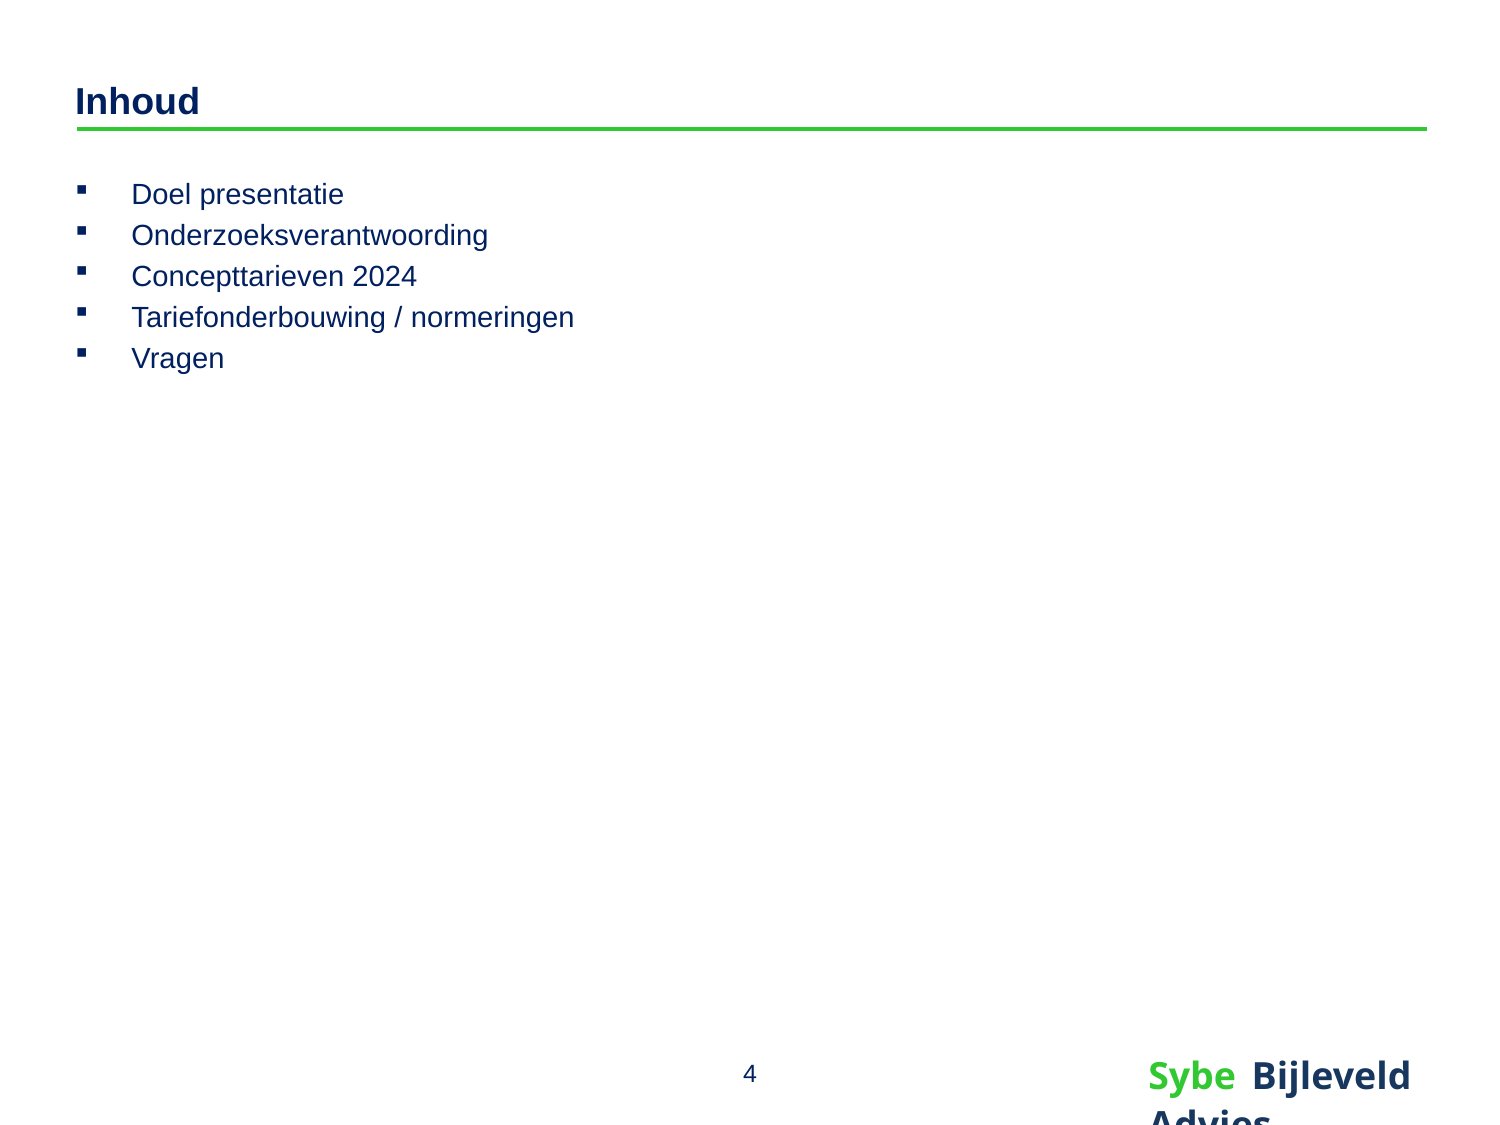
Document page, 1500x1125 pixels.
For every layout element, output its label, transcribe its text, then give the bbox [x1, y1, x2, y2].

list Doel presentatie Onderzoeksverantwoording Concepttarieven 2024 Tariefonderbouwing / normeringen Vragen [75, 175, 1425, 1008]
slide_number 4 [575, 1042, 925, 1103]
title Inhoud [75, 70, 1425, 129]
